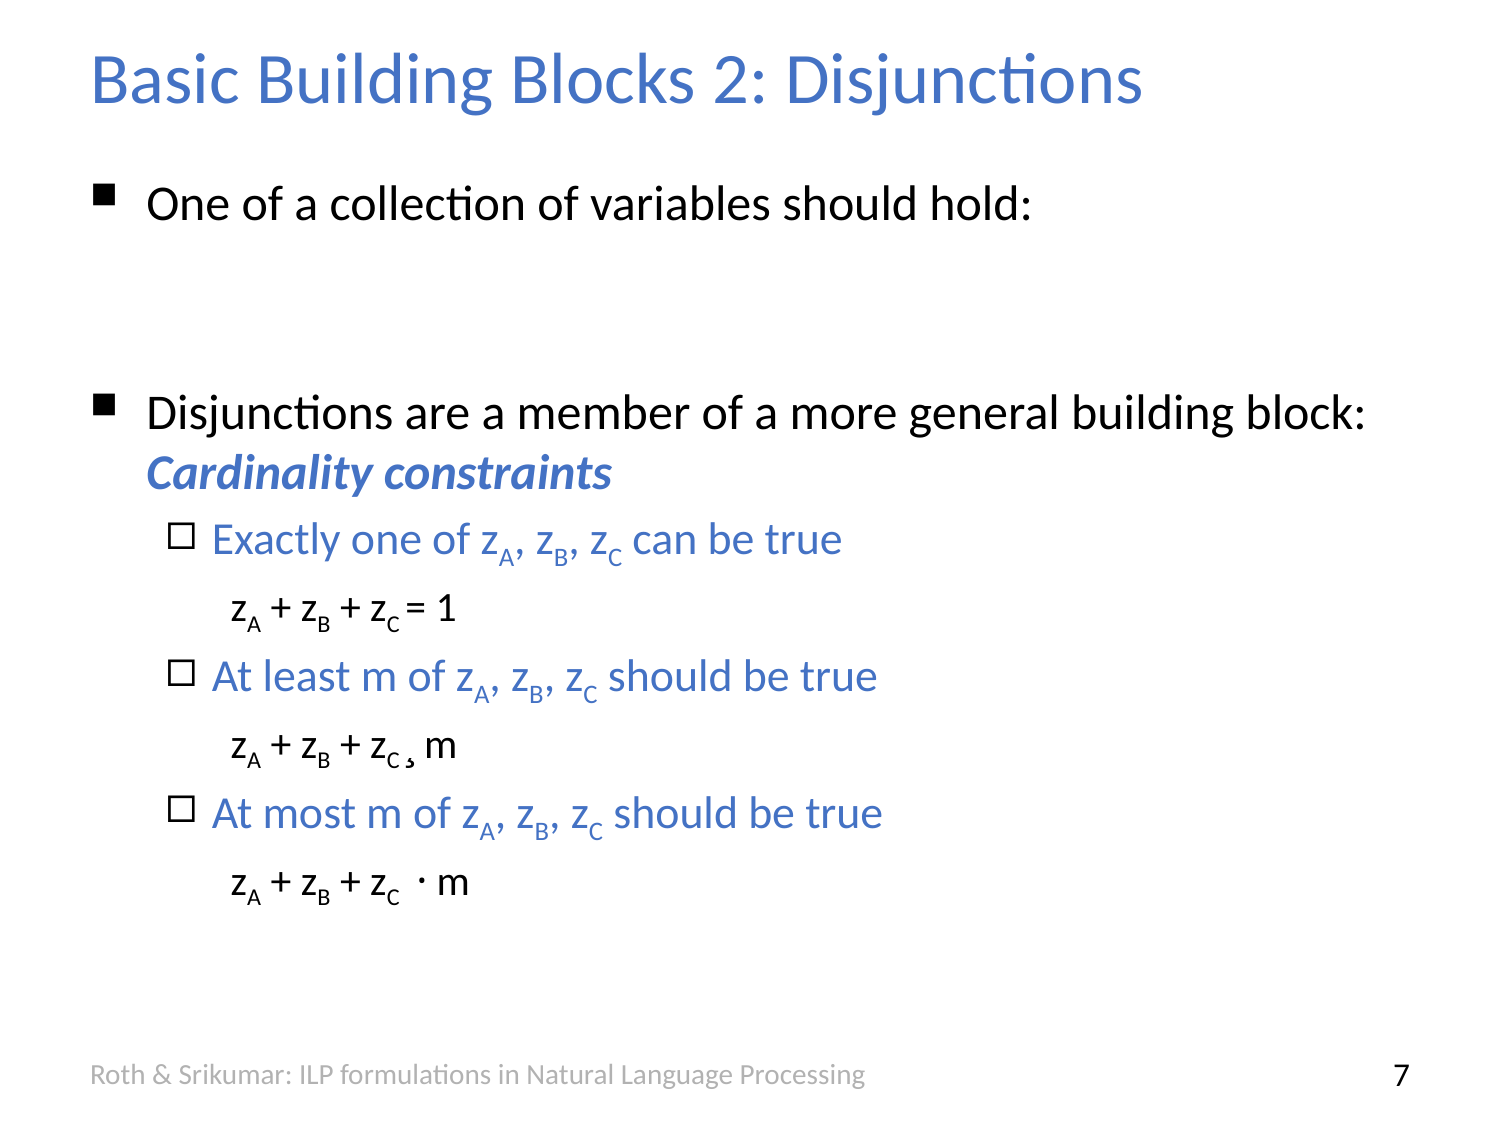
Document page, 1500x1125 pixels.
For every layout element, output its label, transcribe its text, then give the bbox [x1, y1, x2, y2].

footer Roth & Srikumar: ILP formulations in Natural Language Processing [75, 1042, 988, 1103]
title Basic Building Blocks 2: Disjunctions [75, 23, 1425, 125]
slide_number 6 [1074, 1042, 1425, 1103]
